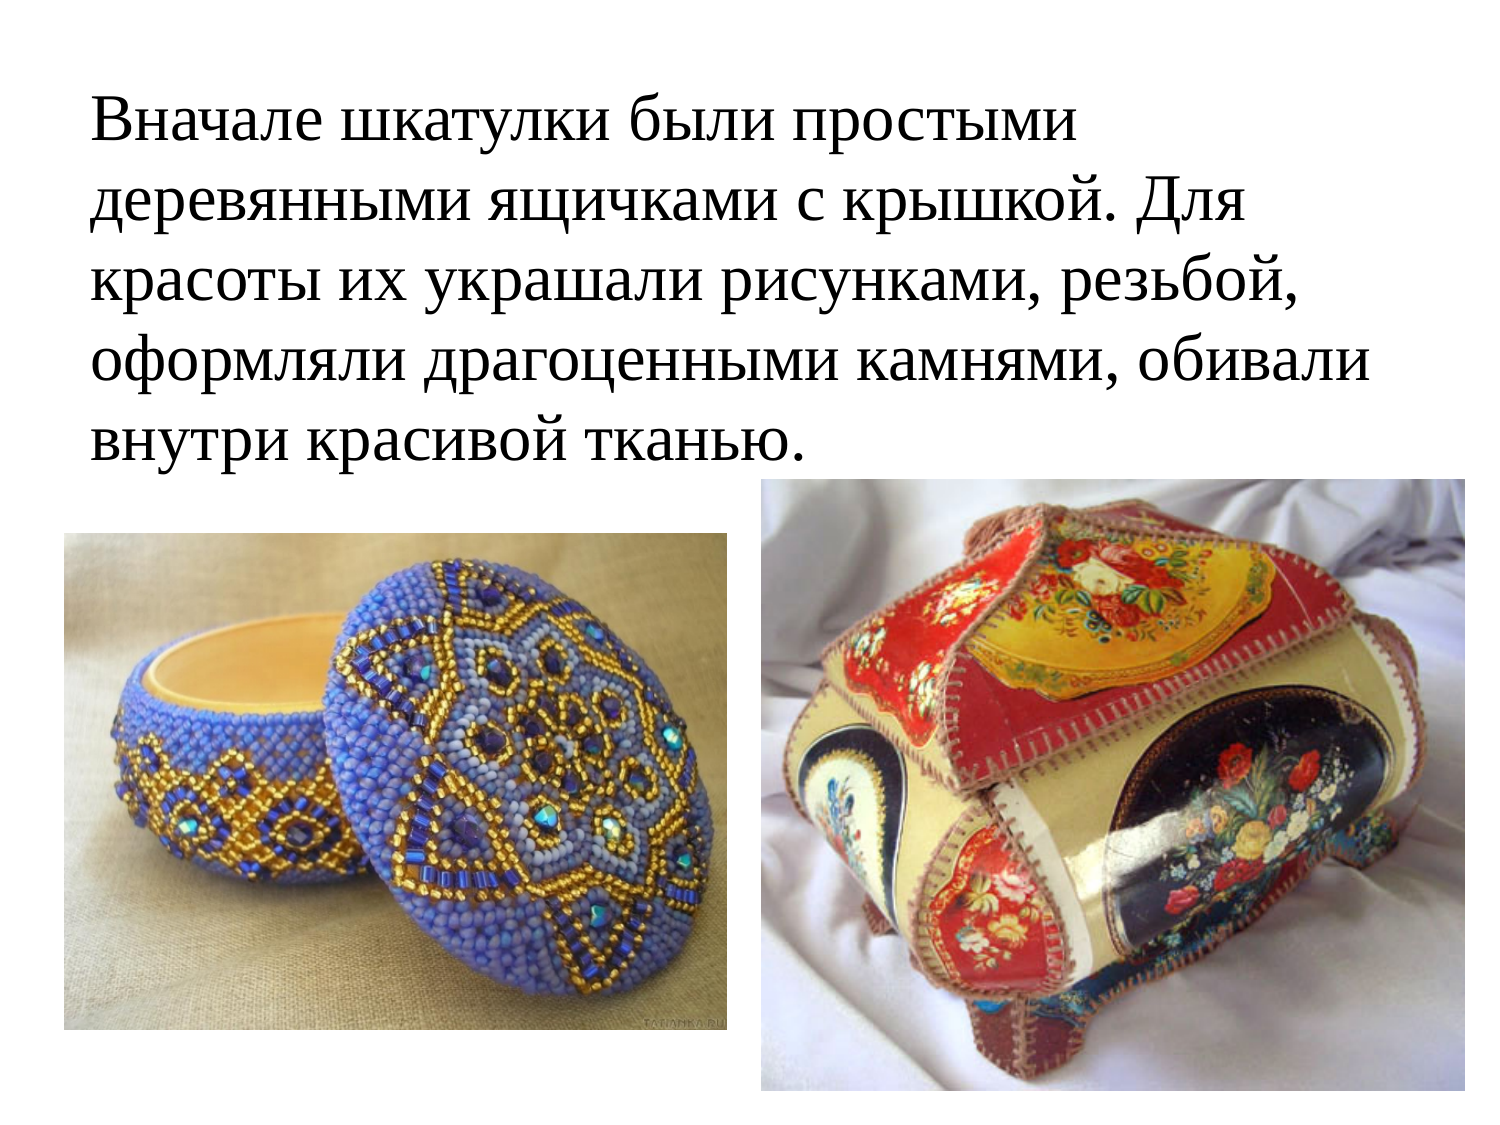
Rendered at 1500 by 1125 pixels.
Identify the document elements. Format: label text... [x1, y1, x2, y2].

picture [64, 533, 727, 1030]
picture [761, 479, 1466, 1091]
list Вначале шкатулки были простыми деревянными ящичками с крышкой. Для красоты их украшали рисунками, резьбой, оформляли драгоценными камнями, обивали внутри красивой тканью. [75, 66, 1425, 1005]
